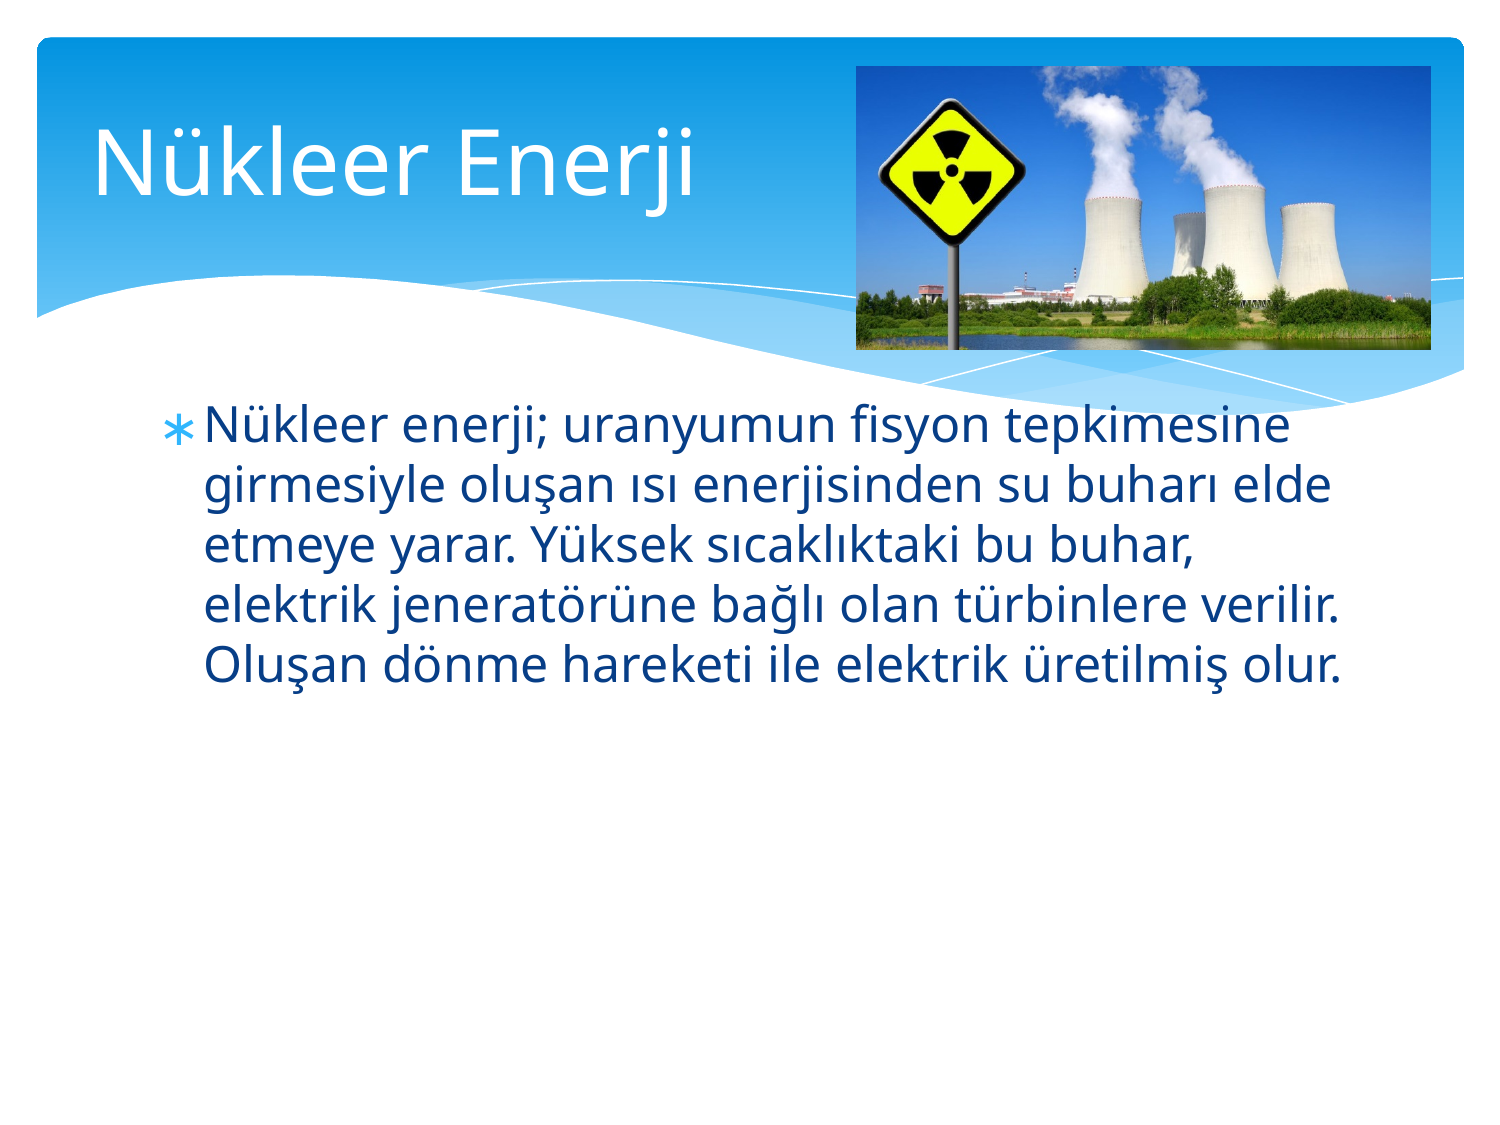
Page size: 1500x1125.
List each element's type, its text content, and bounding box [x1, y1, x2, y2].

text_box [123, 385, 1340, 1088]
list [856, 66, 1431, 350]
text_box Nükleer enerji; uranyumun fisyon tepkimesine girmesiyle oluşan ısı enerjisinden su buharı elde etmeye yarar. Yüksek sıcaklıktaki bu buhar, elektrik jeneratörüne bağlı olan türbinlere verilir. Oluşan dönme hareketi ile elektrik üretilmiş olur. [143, 385, 1359, 1005]
title Nükleer Enerji [75, 55, 1425, 261]
